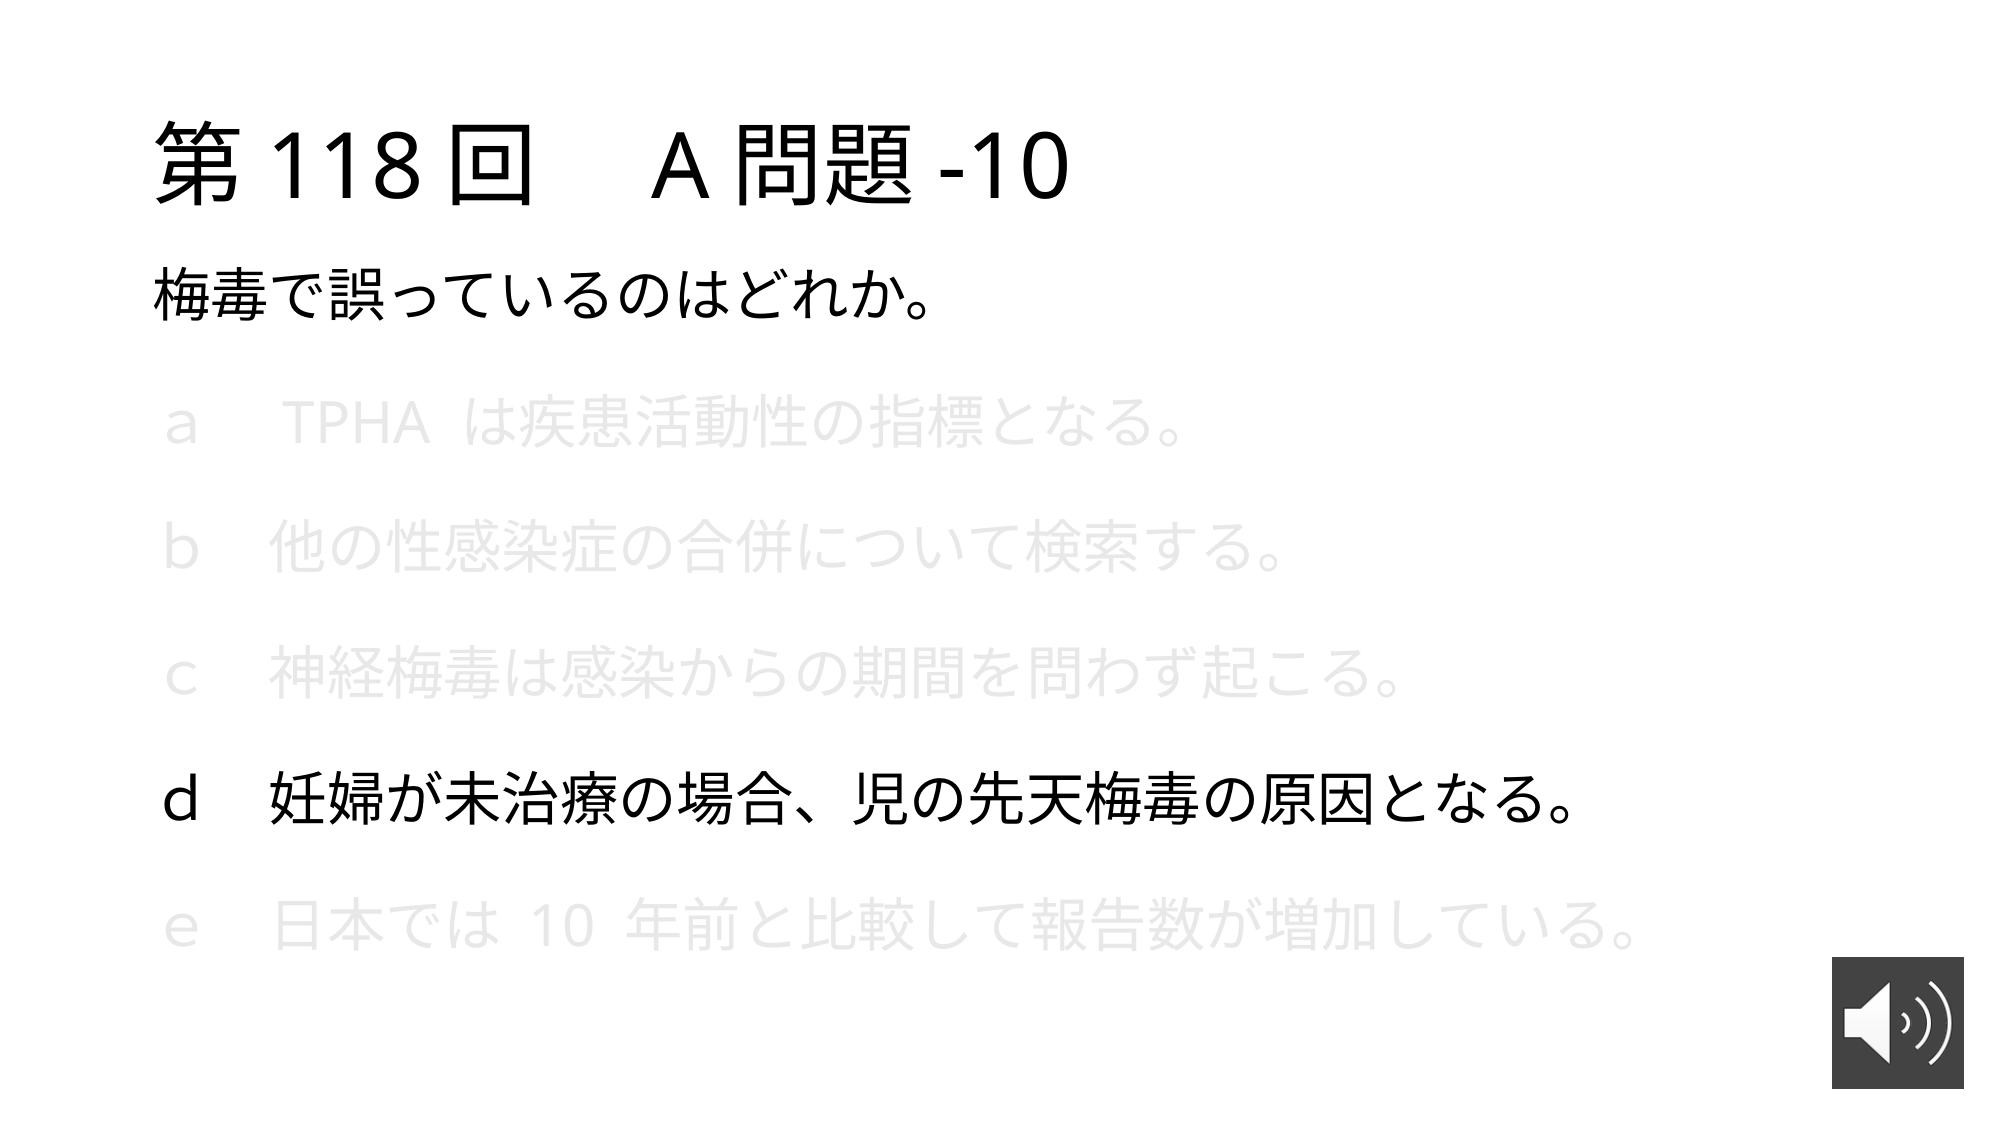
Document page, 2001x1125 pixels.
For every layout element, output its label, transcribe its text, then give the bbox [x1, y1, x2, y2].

picture [1830, 955, 1966, 1091]
title 第118回 A問題-10 [137, 59, 1863, 258]
list 梅毒で誤っているのはどれか。 ａ TPHA は疾患活動性の指標となる。 ｂ 他の性感染症の合併について検索する。 ｃ 神経梅毒は感染からの期間を問わず起こる。 ｄ 妊婦が未治療の場合、児の先天梅毒の原因となる。 ｅ 日本では 10 年前と比較して報告数が増加している。 [137, 258, 1863, 973]
